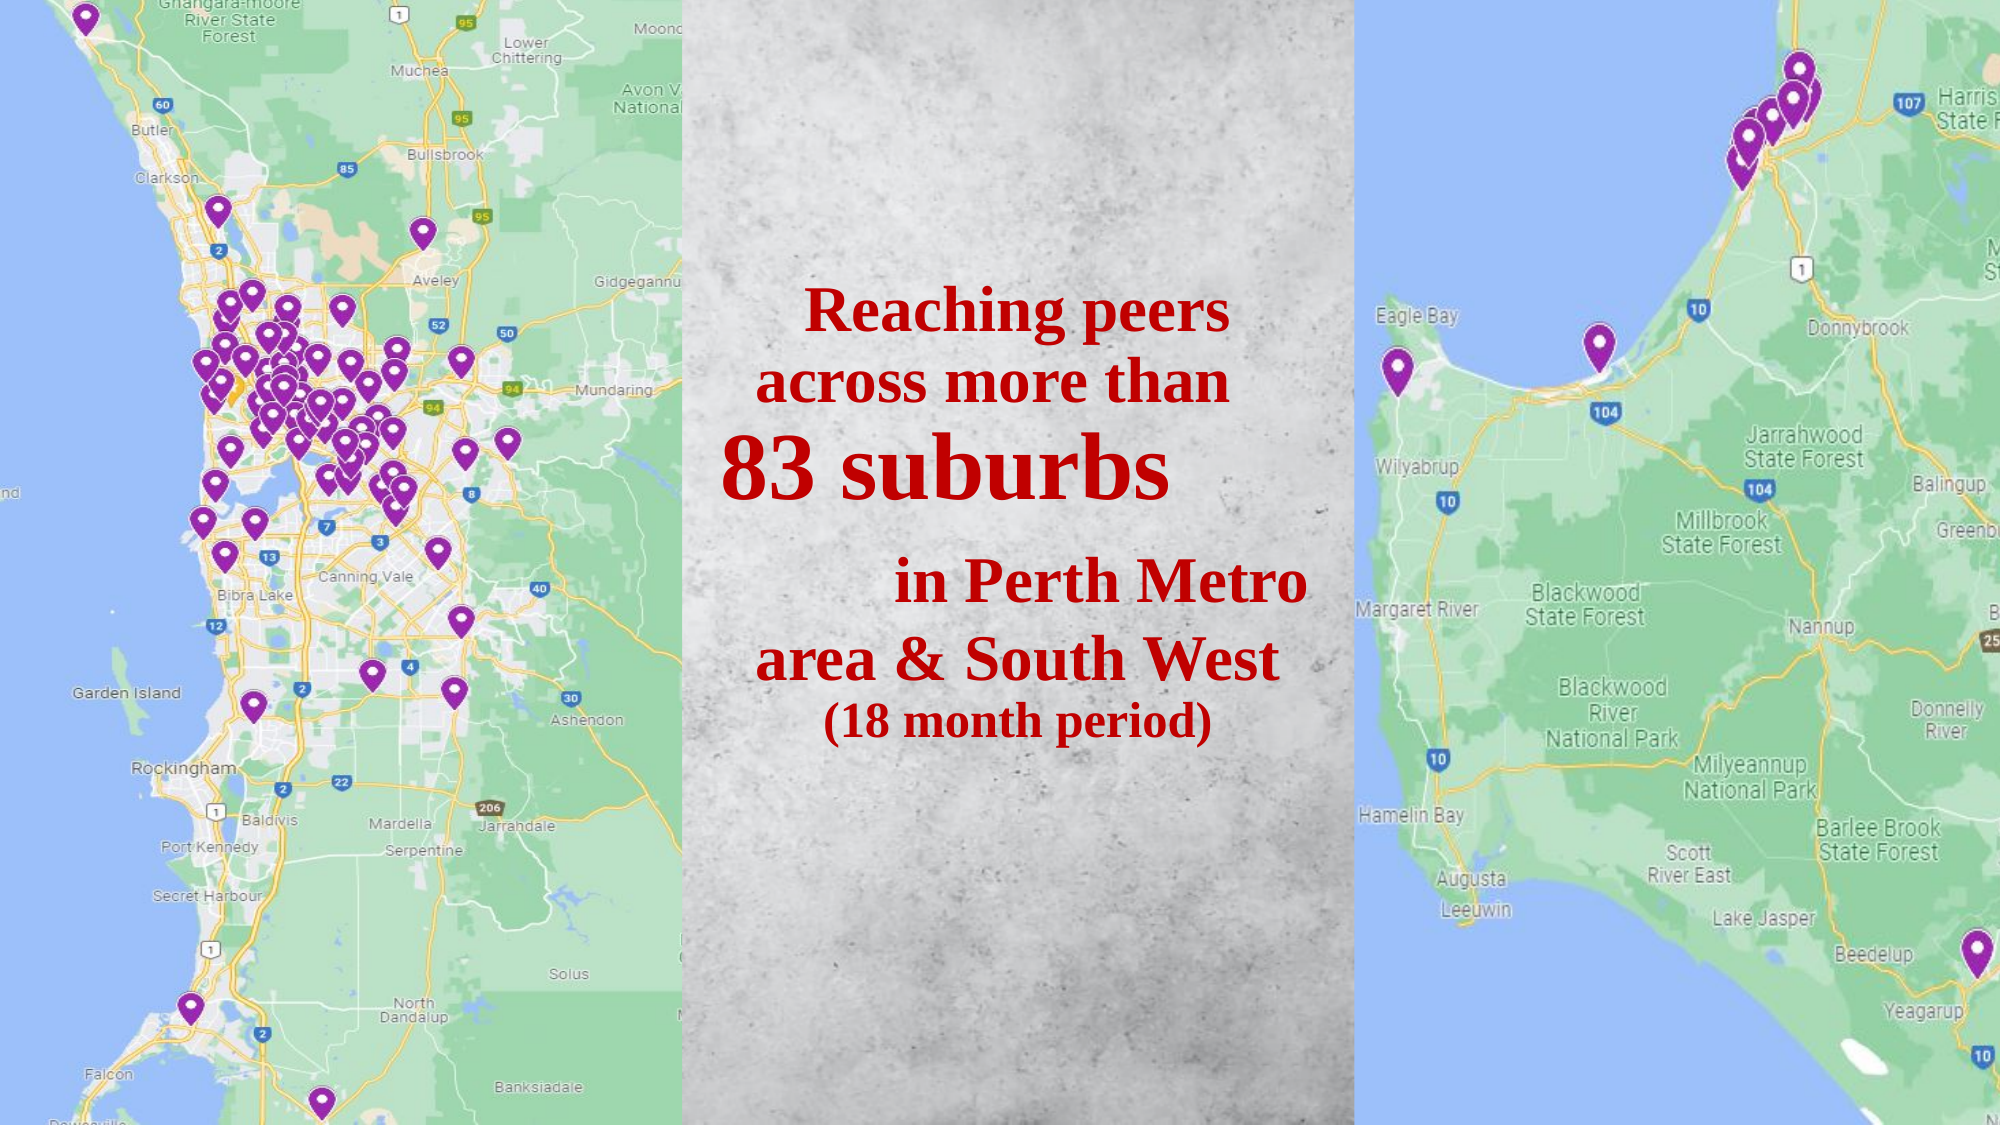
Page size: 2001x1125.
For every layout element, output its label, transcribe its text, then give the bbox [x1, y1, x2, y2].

title Reaching peers across more than 83 suburbs in Perth Metro area & South West (18 month period) [700, 243, 1336, 782]
picture [0, 0, 683, 1125]
picture [1354, 0, 2000, 1125]
